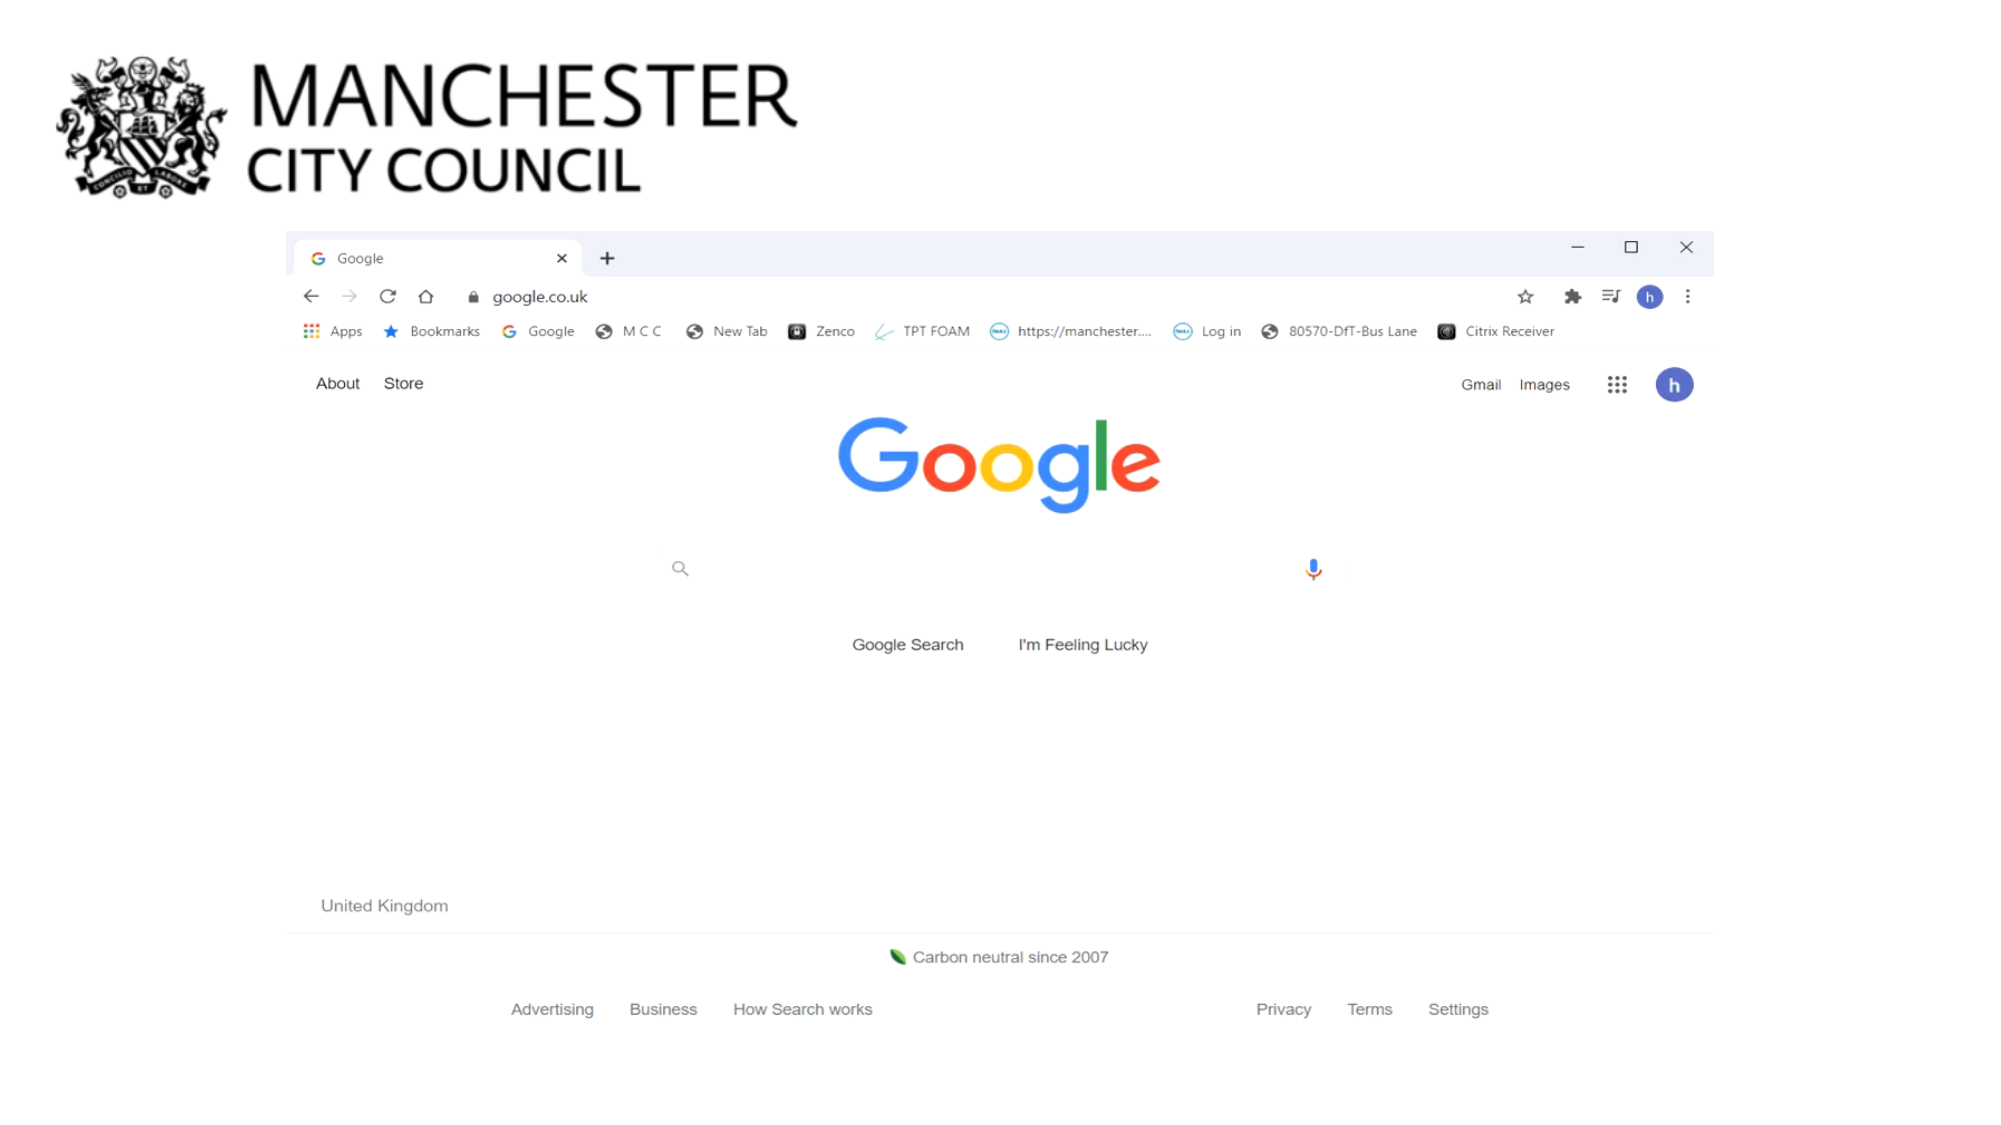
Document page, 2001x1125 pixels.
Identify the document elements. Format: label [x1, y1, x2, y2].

text_box [285, 230, 1715, 1035]
picture [43, 41, 818, 210]
